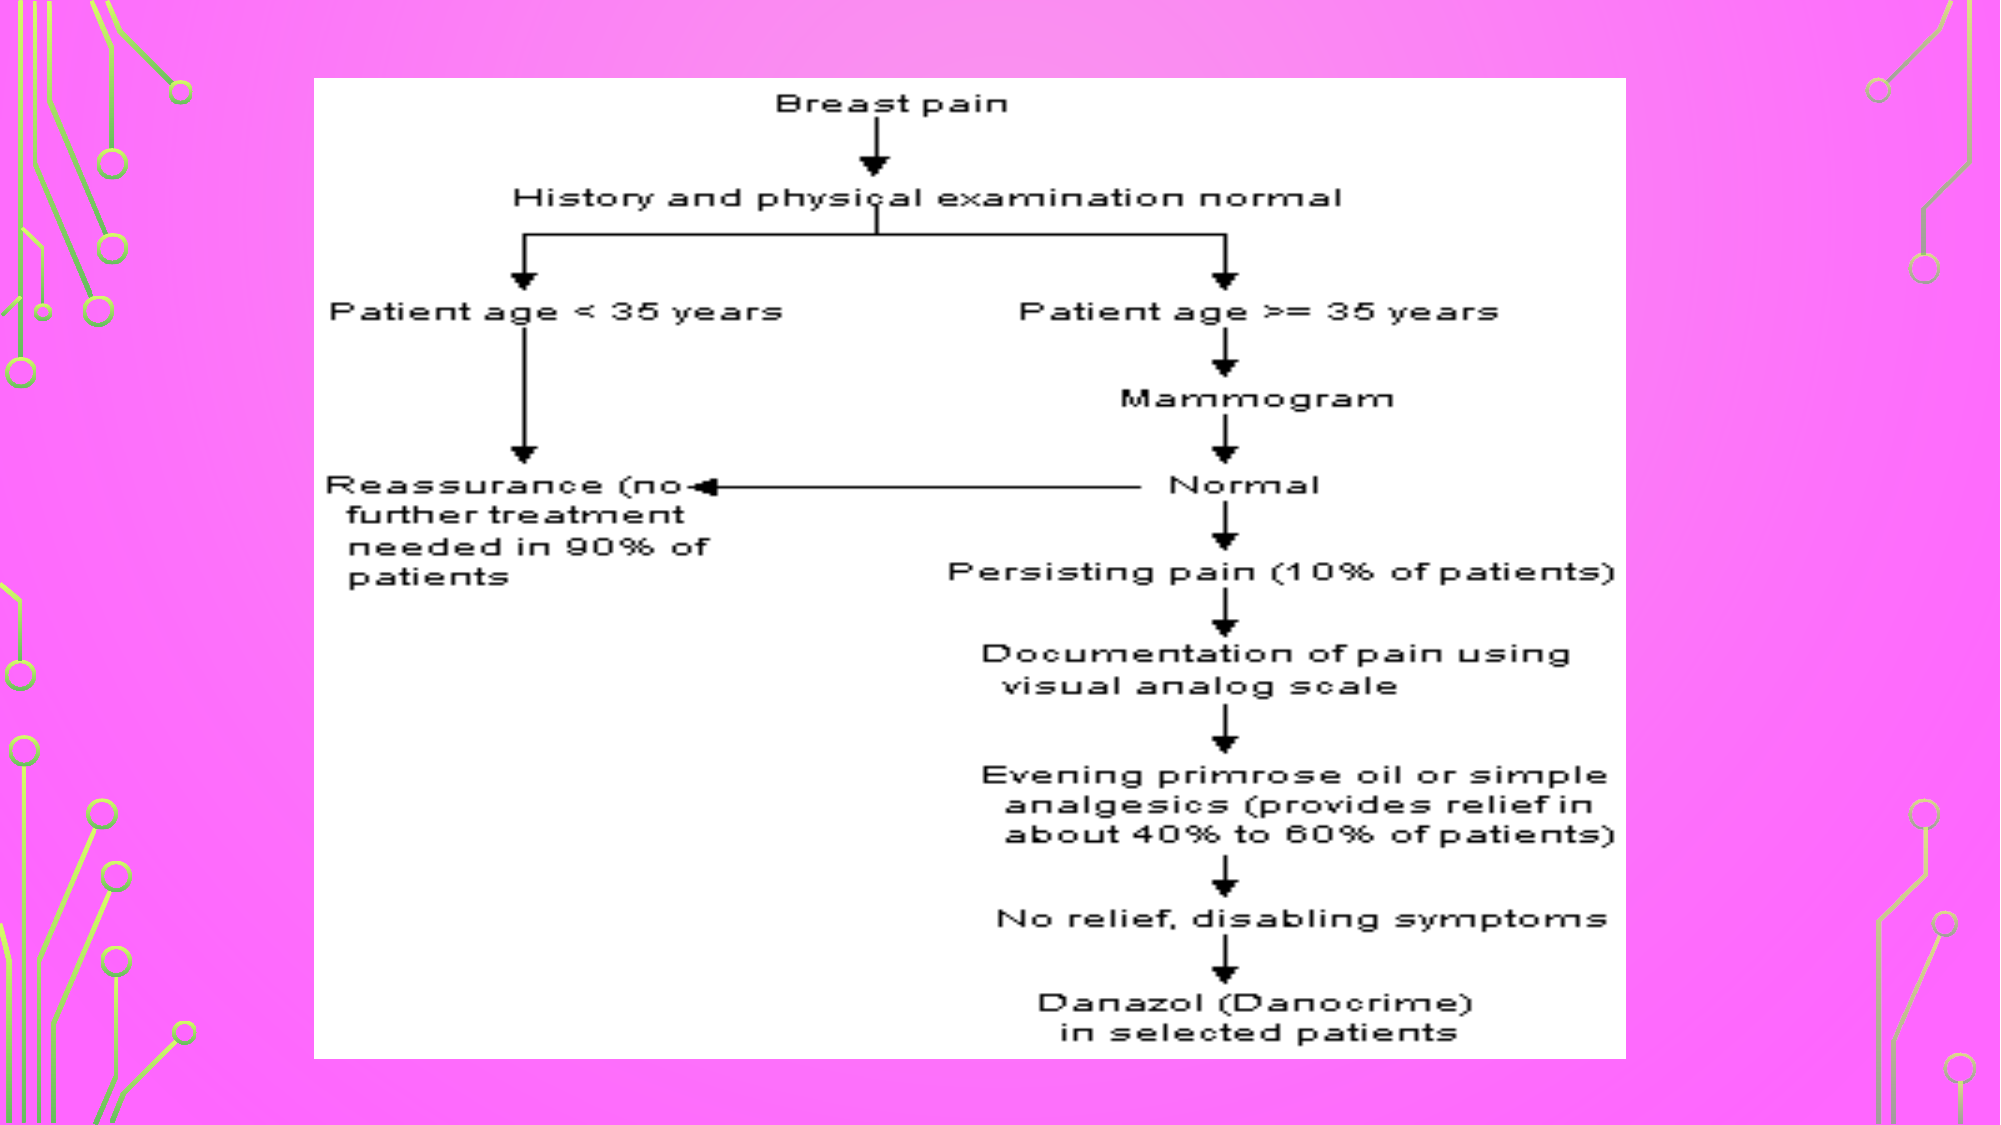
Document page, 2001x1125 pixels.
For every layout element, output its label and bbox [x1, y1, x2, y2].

list [314, 77, 1627, 1059]
